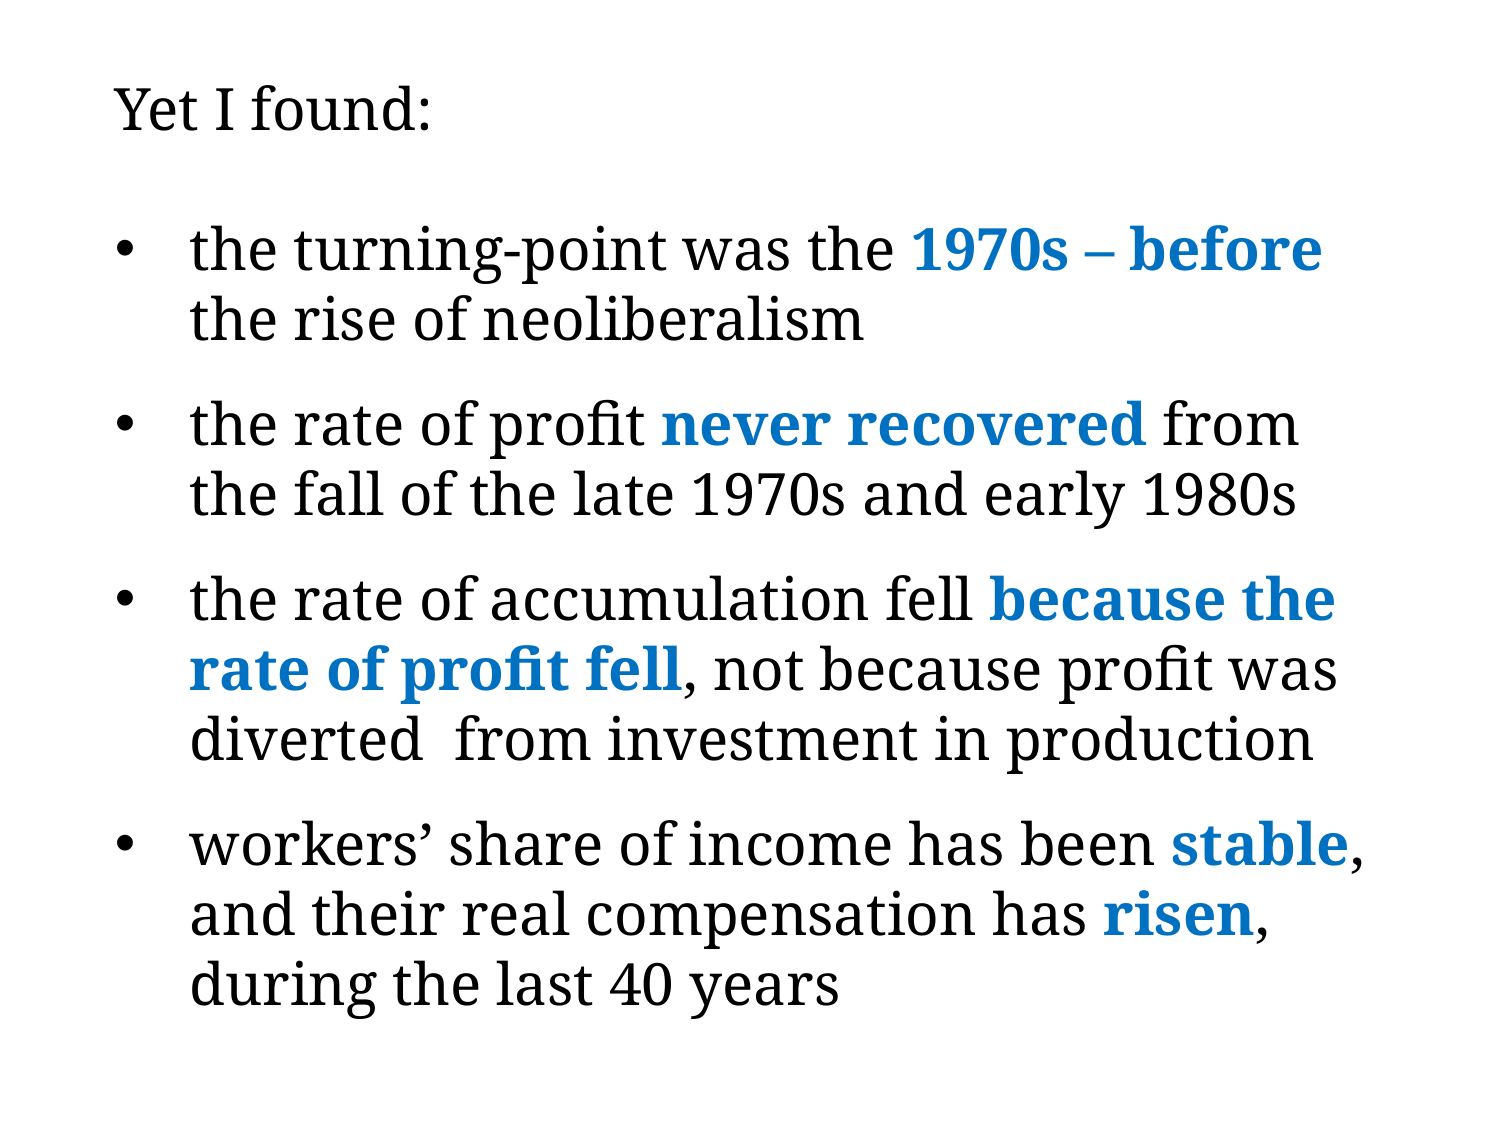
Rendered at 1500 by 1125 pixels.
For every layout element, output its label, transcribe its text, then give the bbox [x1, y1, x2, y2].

text_box Yet I found: the turning-point was the 1970s – before the rise of neoliberalism the rate of profit never recovered from the fall of the late 1970s and early 1980s the rate of accumulation fell because the rate of profit fell, not because profit was diverted from investment in production workers’ share of income has been stable, and their real compensation has risen, during the last 40 years [99, 64, 1388, 1025]
